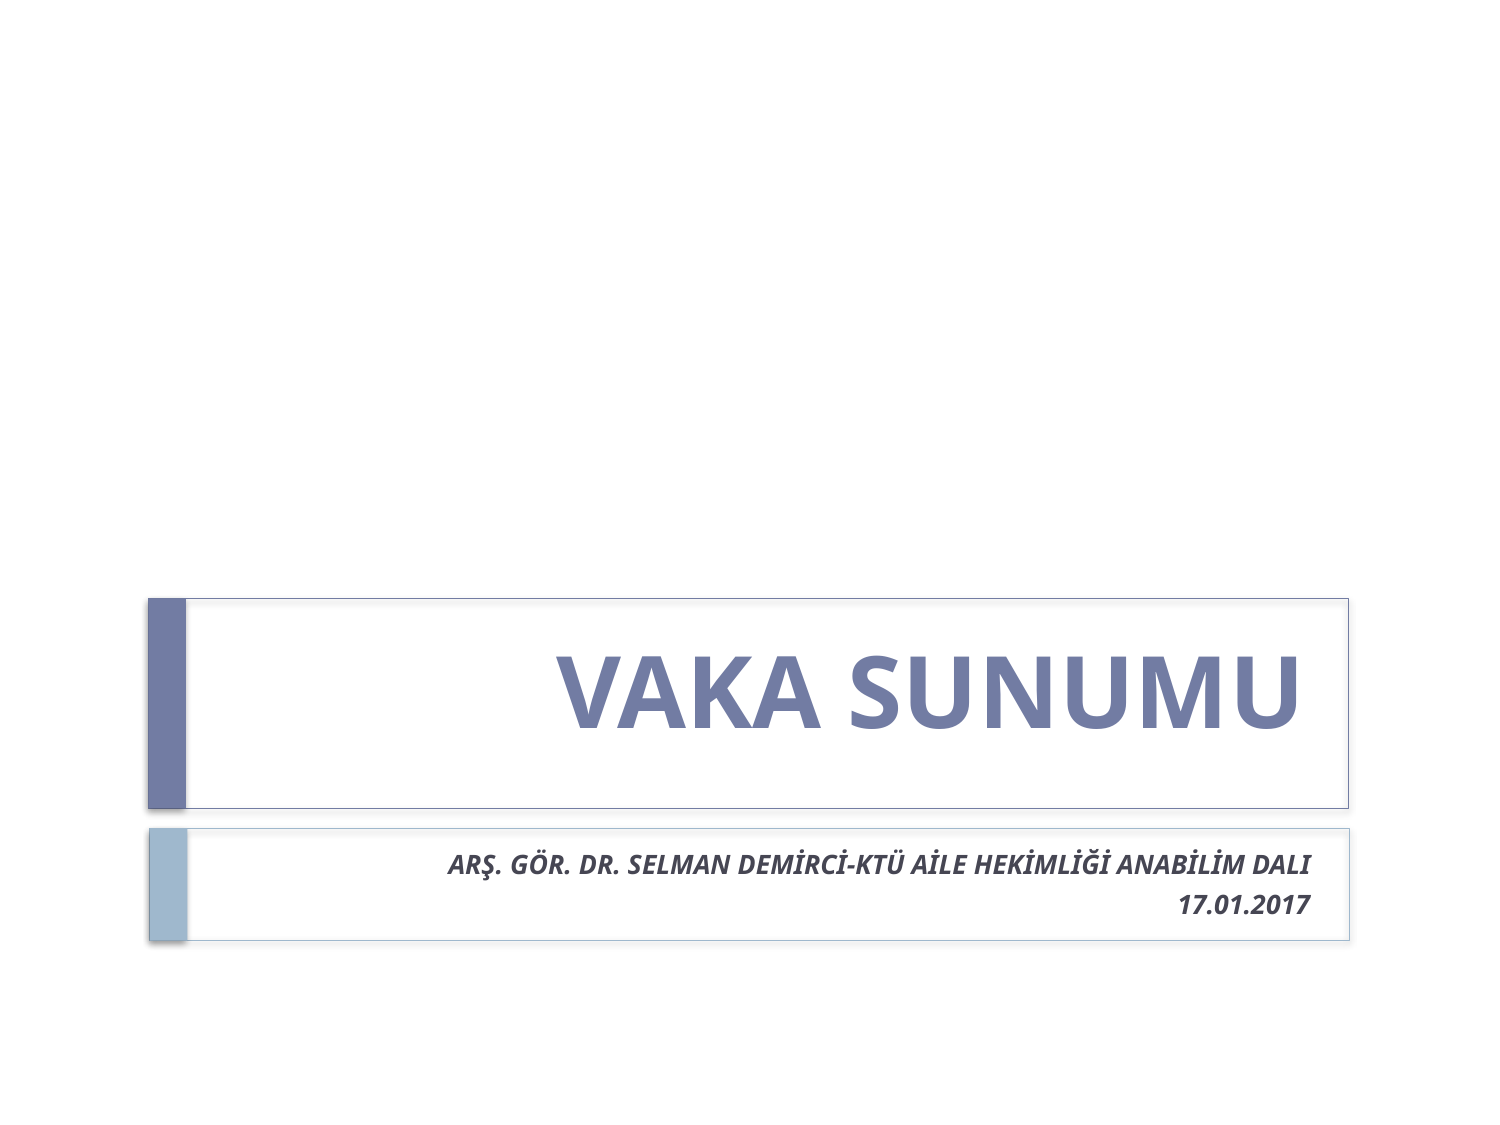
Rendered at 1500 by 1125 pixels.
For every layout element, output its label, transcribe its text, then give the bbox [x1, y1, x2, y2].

title VAKA SUNUMU [194, 621, 1320, 785]
subtitle ARŞ. GÖR. DR. SELMAN DEMİRCİ-KTÜ AİLE HEKİMLİĞİ ANABİLİM DALI 17.01.2017 [200, 840, 1325, 929]
